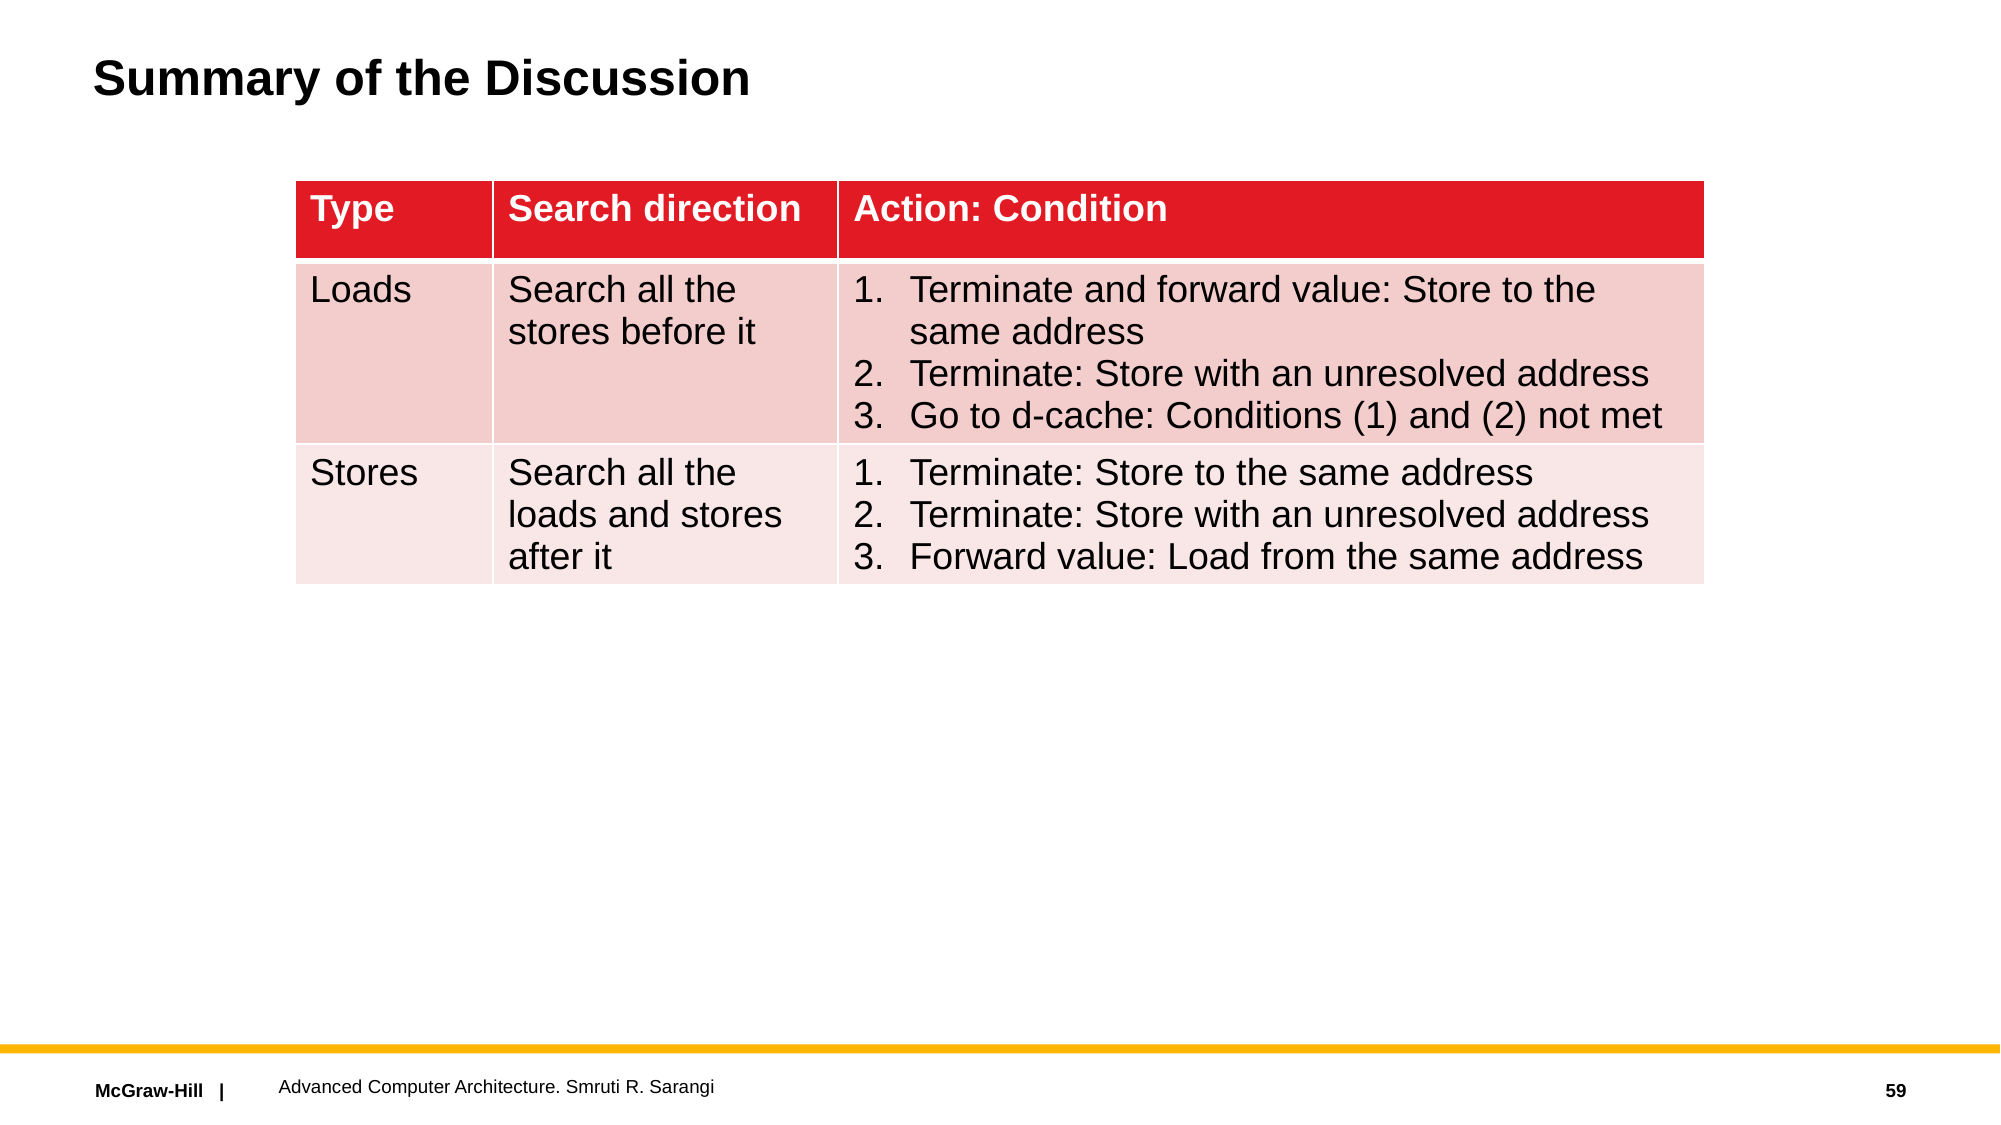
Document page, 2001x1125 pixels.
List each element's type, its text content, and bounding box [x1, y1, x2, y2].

table_header Search direction [494, 181, 837, 258]
table_header Action: Condition [839, 181, 1704, 258]
table_cell Terminate and forward value: Store to the same address Terminate: Store with an unresolved address Go to d-cache: Conditions (1) and (2) not met [839, 264, 1704, 443]
table_cell Search all the stores before it [494, 264, 837, 443]
footer Advanced Computer Architecture. Smruti R. Sarangi [263, 1067, 1464, 1105]
table_cell Loads [296, 264, 492, 443]
table_cell Search all the loads and stores after it [494, 445, 837, 584]
title Summary of the Discussion [78, 45, 1578, 180]
slide_number 59 [1711, 1071, 1922, 1109]
table_cell Terminate: Store to the same address Terminate: Store with an unresolved address Forward value: Load from the same address [839, 445, 1704, 584]
table_header Type [296, 181, 492, 258]
table_cell Stores [296, 445, 492, 584]
